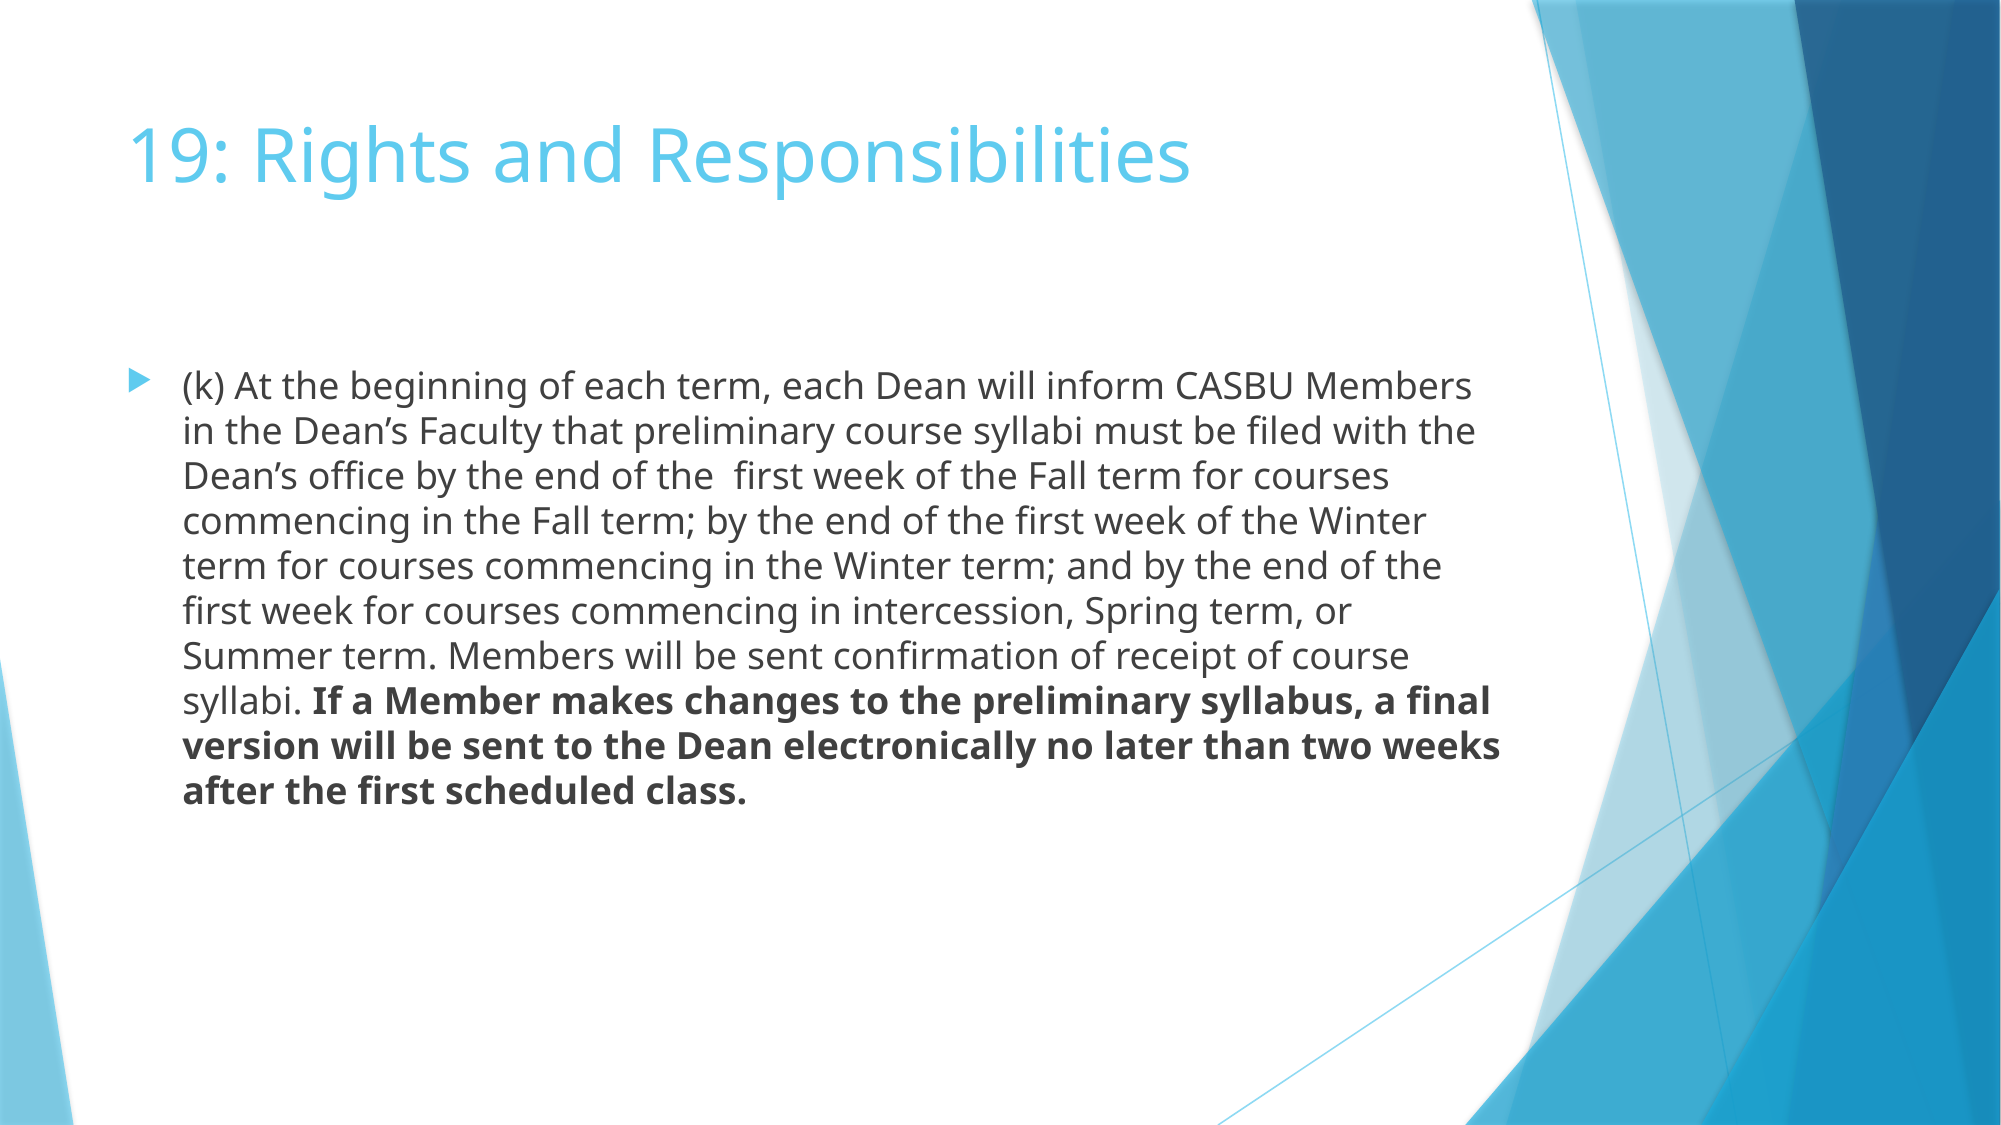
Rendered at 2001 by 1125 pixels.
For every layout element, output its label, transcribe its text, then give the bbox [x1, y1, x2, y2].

title 19: Rights and Responsibilities [111, 99, 1522, 317]
list (k) At the beginning of each term, each Dean will inform CASBU Members in the Dean’s Faculty that preliminary course syllabi must be filed with the Dean’s office by the end of the first week of the Fall term for courses commencing in the Fall term; by the end of the first week of the Winter term for courses commencing in the Winter term; and by the end of the first week for courses commencing in intercession, Spring term, or Summer term. Members will be sent confirmation of receipt of course syllabi. If a Member makes changes to the preliminary syllabus, a final version will be sent to the Dean electronically no later than two weeks after the first scheduled class. [111, 354, 1522, 992]
